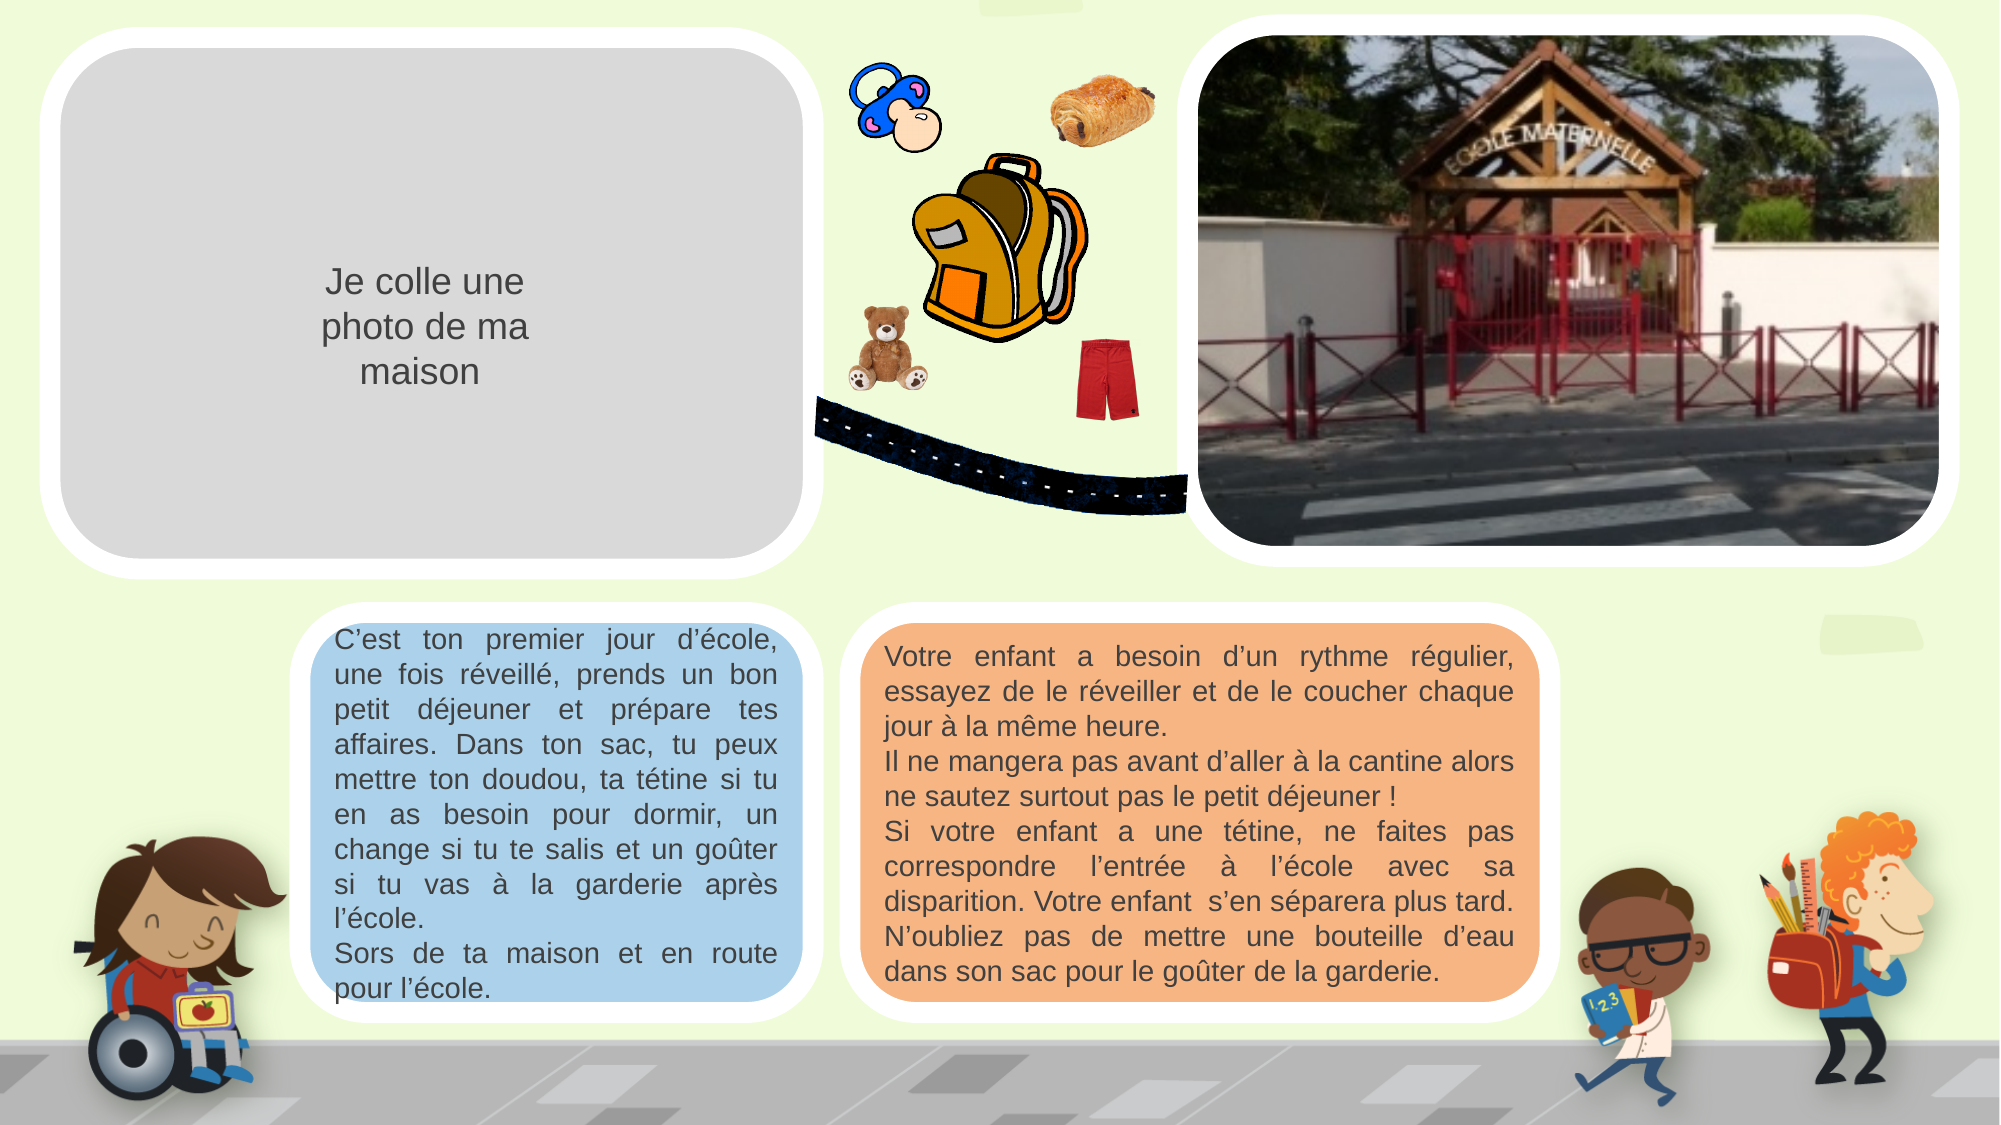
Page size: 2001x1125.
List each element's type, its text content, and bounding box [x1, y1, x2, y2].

text_box [48, 36, 815, 570]
text_box [1186, 23, 1951, 558]
text_box Je colle une photo de ma maison [300, 249, 550, 400]
picture [0, 0, 2000, 1125]
text_box Votre enfant a besoin d’un rythme régulier, essayez de le réveiller et de le coucher chaque jour à la même heure. Il ne mangera pas avant d’aller à la cantine alors ne sautez surtout pas le petit déjeuner ! Si votre enfant a une tétine, ne faites pas correspondre l’entrée à l’école avec sa disparition. Votre enfant s’en séparera plus tard. N’oubliez pas de mettre une bouteille d’eau dans son sac pour le goûter de la garderie. [848, 611, 1551, 1014]
text_box C’est ton premier jour d’école, une fois réveillé, prends un bon petit déjeuner et prépare tes affaires. Dans ton sac, tu peux mettre ton doudou, ta tétine si tu en as besoin pour dormir, un change si tu te salis et un goûter si tu vas à la garderie après l’école. Sors de ta maison et en route pour l’école. [298, 611, 815, 1014]
